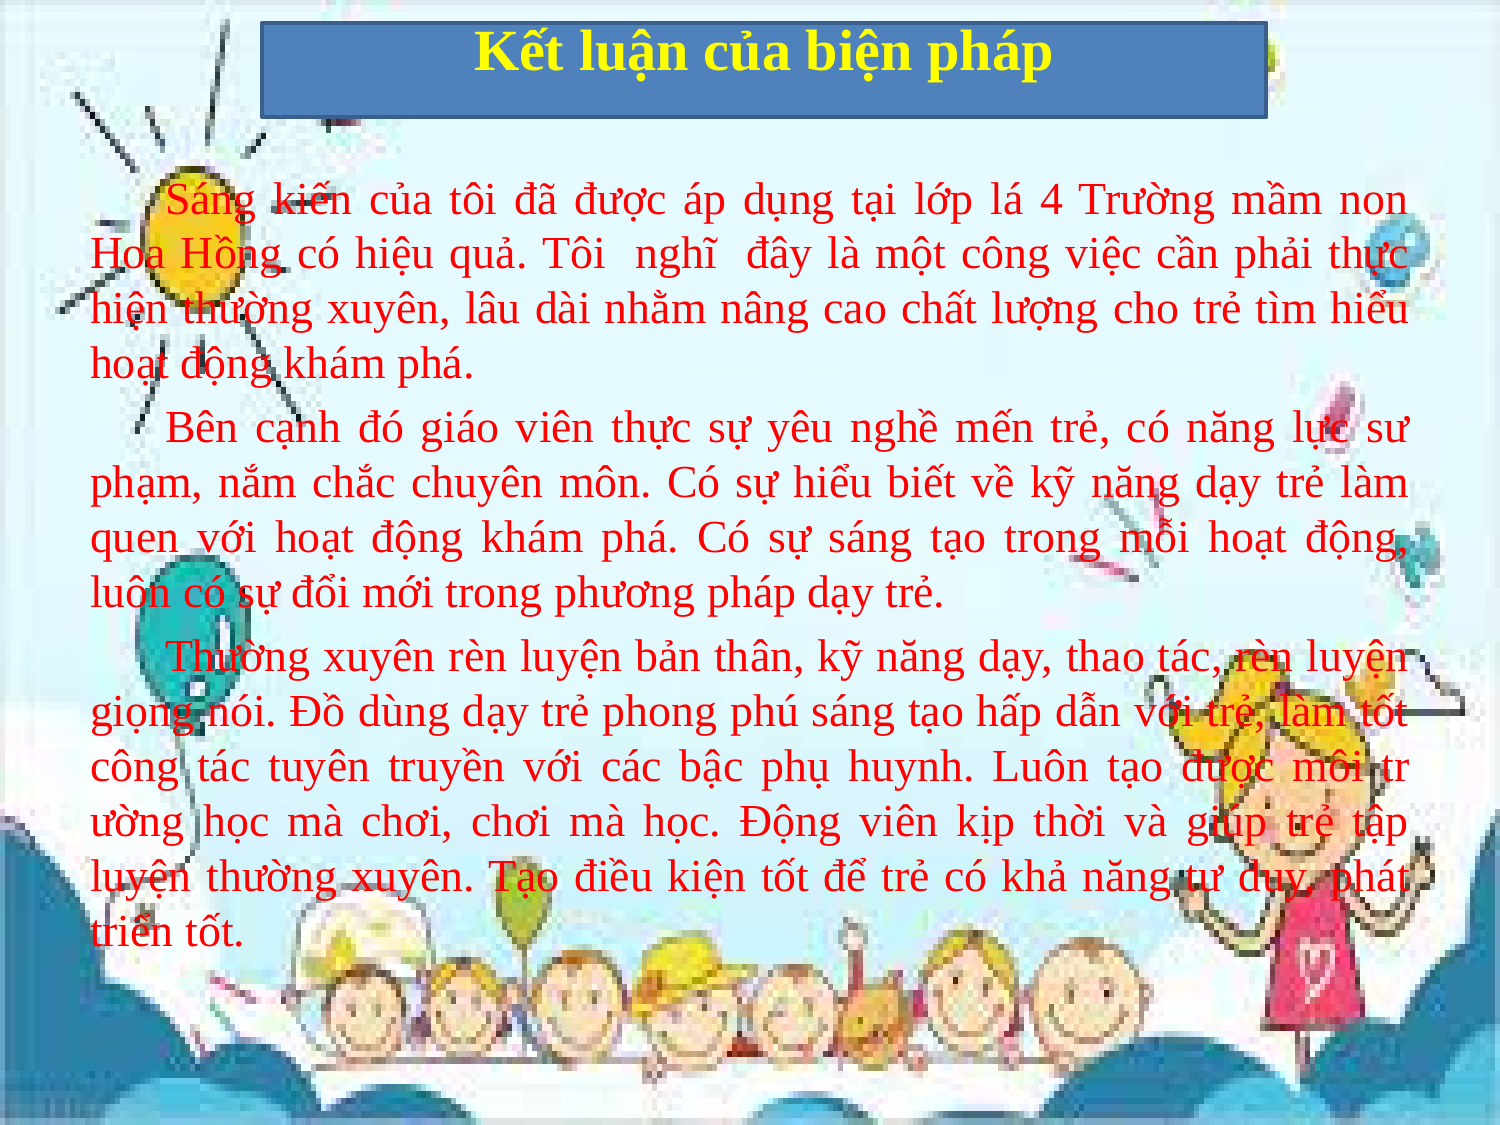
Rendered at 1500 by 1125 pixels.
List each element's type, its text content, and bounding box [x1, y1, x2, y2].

list Sáng kiến của tôi đã được áp dụng tại lớp lá 4 Trường mầm non Hoa Hồng có hiệu quả. Tôi nghĩ đây là một công việc cần phải thực hiện thường xuyên, lâu dài nhằm nâng cao chất lượng cho trẻ tìm hiểu hoạt động khám phá. Bên cạnh đó giáo viên thực sự yêu nghề mến trẻ, có năng lực sư­ phạm, nắm chắc chuyên môn. Có sự hiểu biết về kỹ năng dạy trẻ làm quen với hoạt động khám phá. Có sự sáng tạo trong mỗi hoạt động, luôn có sự đổi mới trong ph­ương pháp dạy trẻ. Thường xuyên rèn luyện bản thân, kỹ năng dạy, thao tác, rèn luyện giọng nói. Đồ dùng dạy trẻ phong phú sáng tạo hấp dẫn với trẻ, làm tốt công tác tuyên truyền với các bậc phụ huynh. Luôn tạo đ­ược môi tr­ường học mà chơi, chơi mà học. Động viên kịp thời và giúp trẻ tập luyện th­ường xuyên. Tạo điều kiện tốt để trẻ có khả năng tư­ duy, phát triển tốt. [75, 160, 1425, 1005]
picture [0, 0, 1500, 1125]
text_box Kết luận của biện pháp [260, 21, 1268, 119]
